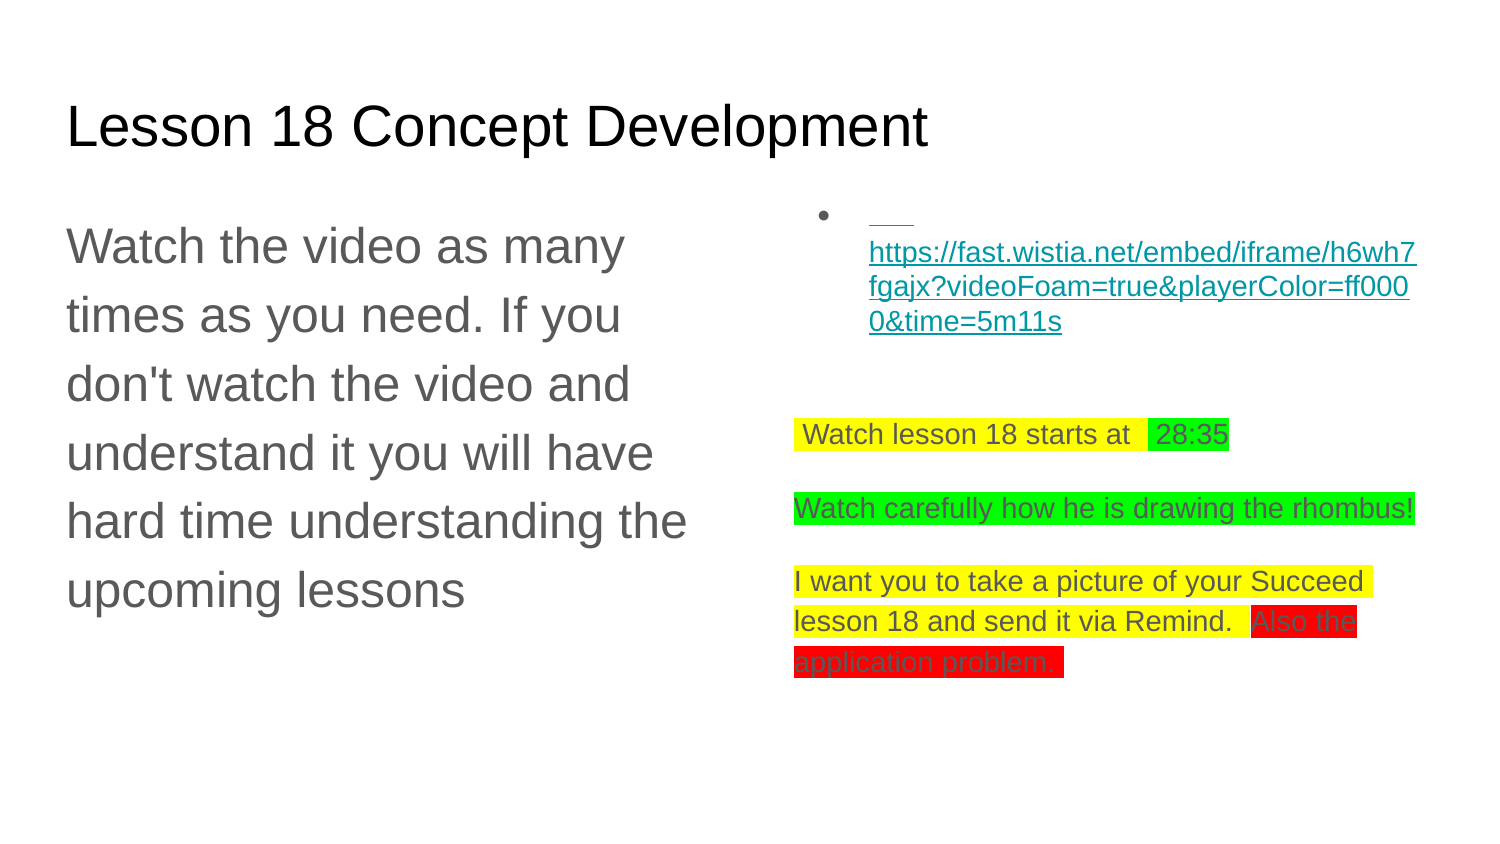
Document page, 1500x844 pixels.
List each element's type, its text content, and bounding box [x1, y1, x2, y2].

list https://fast.wistia.net/embed/iframe/h6wh7fgajx?videoFoam=true&playerColor=ff0000&time=5m11s Watch lesson 18 starts at 28:35 Watch carefully how he is drawing the rhombus! I want you to take a picture of your Succeed lesson 18 and send it via Remind. Also the application problem. [779, 181, 1436, 742]
list Watch the video as many times as you need. If you don't watch the video and understand it you will have hard time understanding the upcoming lessons [51, 189, 708, 750]
title Lesson 18 Concept Development [51, 72, 1449, 167]
